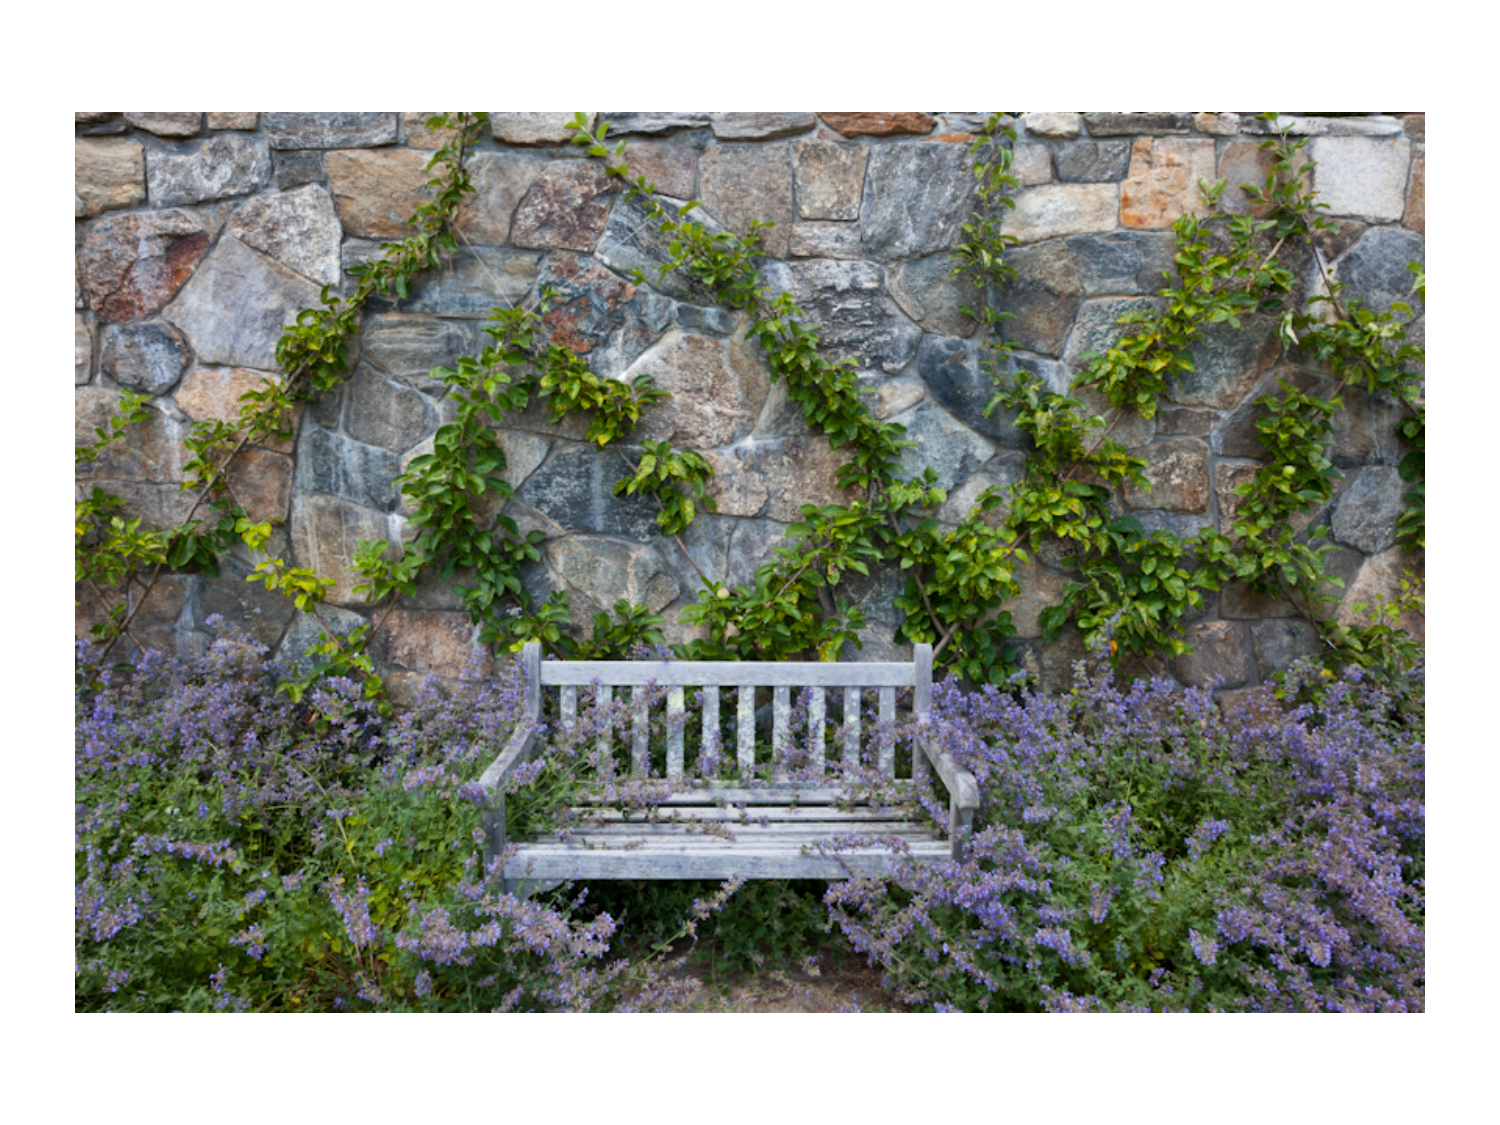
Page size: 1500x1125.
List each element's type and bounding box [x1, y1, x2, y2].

picture [74, 112, 1426, 1013]
